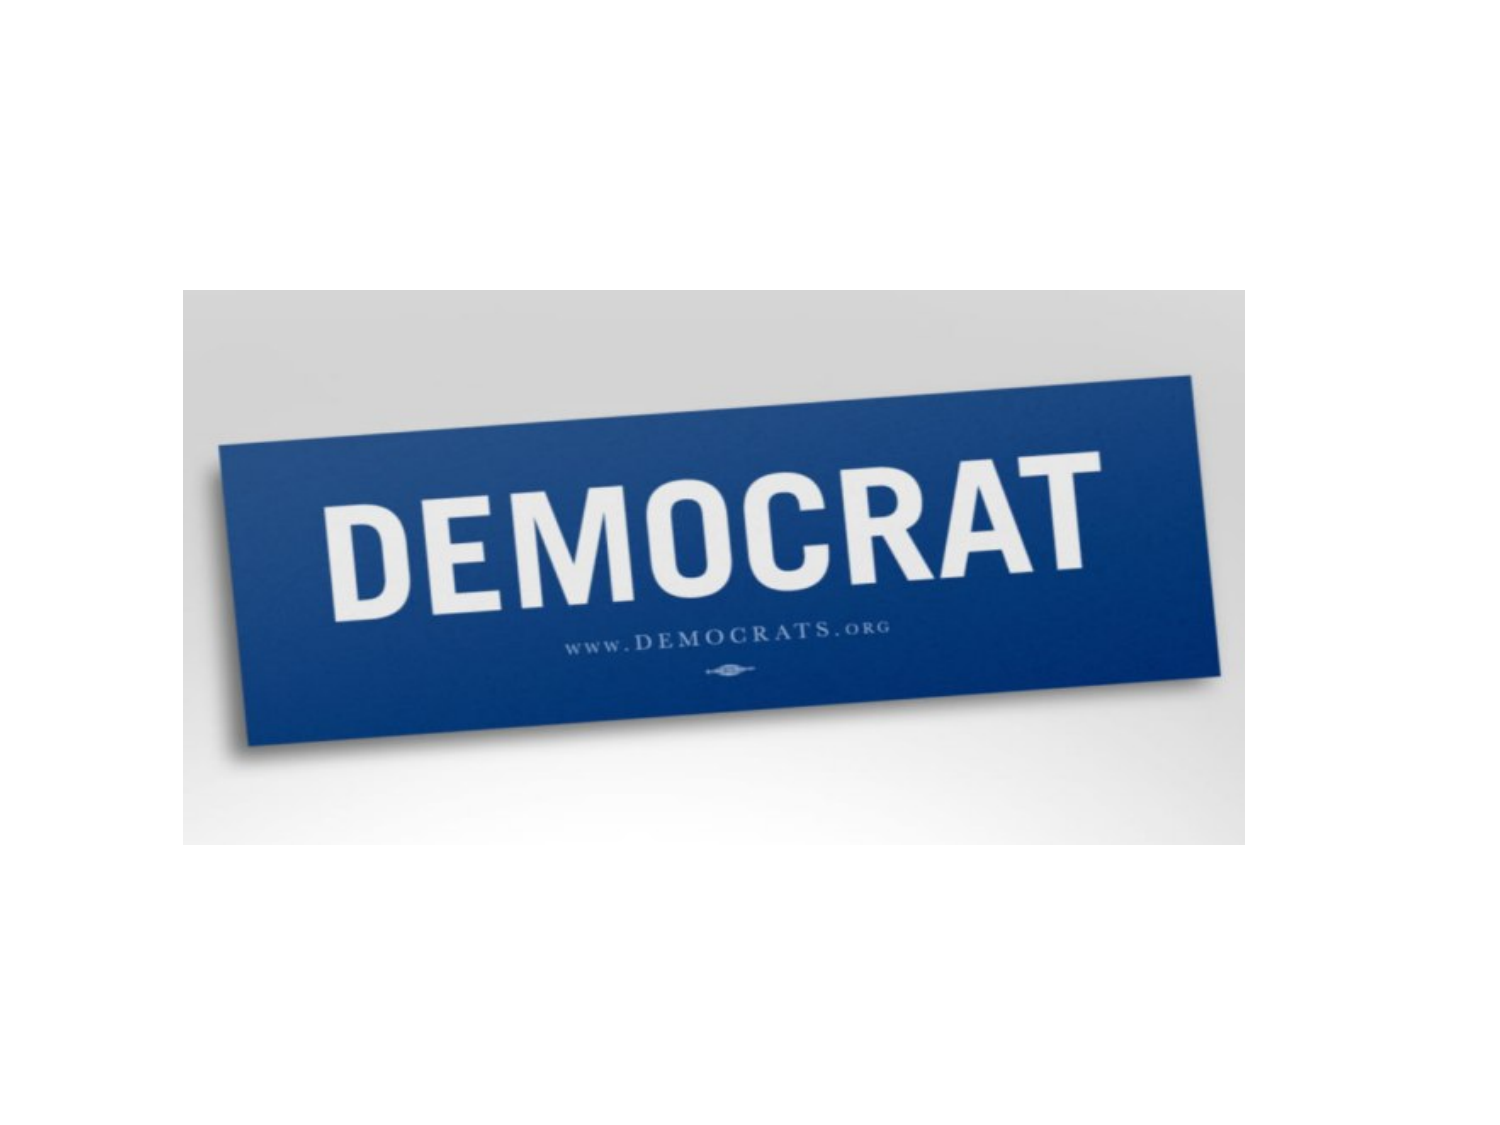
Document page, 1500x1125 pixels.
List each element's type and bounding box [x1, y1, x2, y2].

picture [182, 290, 1246, 845]
